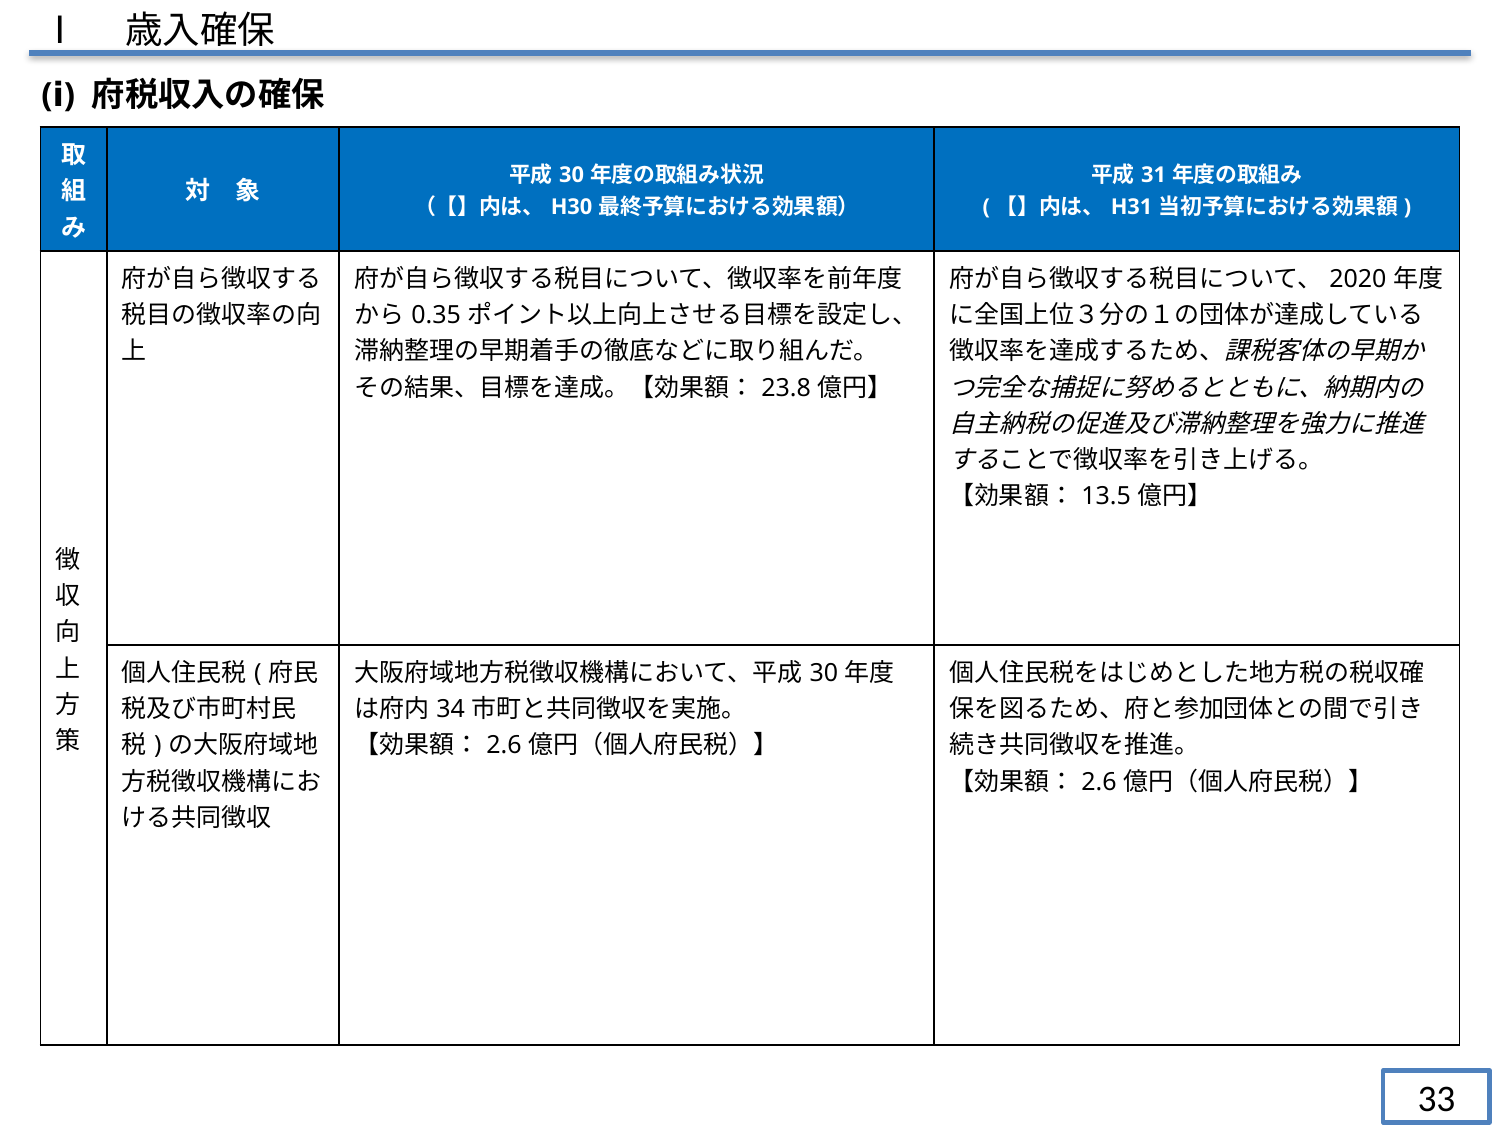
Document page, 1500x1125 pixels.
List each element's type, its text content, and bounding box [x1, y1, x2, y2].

table_cell 府が自ら徴収する税目について、2020年度に全国上位３分の１の団体が達成している徴収率を達成するため、課税客体の早期かつ完全な捕捉に努めるとともに、納期内の自主納税の促進及び滞納整理を強力に推進することで徴収率を引き上げる。 【効果額：13.5億円】 [935, 252, 1459, 644]
table_cell 府が自ら徴収する税目について、徴収率を前年度から0.35ポイント以上向上させる目標を設定し、滞納整理の早期着手の徹底などに取り組んだ。 その結果、目標を達成。【効果額：23.8億円】 [340, 252, 933, 644]
table_cell 徴収向上方策 [41, 252, 106, 1044]
table_cell 大阪府域地方税徴収機構において、平成30年度は府内34市町と共同徴収を実施。 【効果額：2.6億円（個人府民税）】 [340, 646, 933, 1044]
table_header 平成31年度の取組み (【】内は、H31当初予算における効果額) [935, 128, 1459, 250]
table_header 取組み [41, 128, 106, 250]
table_header 対 象 [108, 128, 338, 250]
text_box Ⅰ 歳入確保 [26, 0, 1362, 52]
table_header 平成30年度の取組み状況 （【】内は、H30最終予算における効果額） [340, 128, 933, 250]
table_cell 府が自ら徴収する税目の徴収率の向上 [108, 252, 338, 644]
text_box (ⅰ) 府税収入の確保 [26, 65, 510, 121]
table_cell 個人住民税(府民税及び市町村民税)の大阪府域地方税徴収機構における共同徴収 [108, 646, 338, 1044]
text_box 33 [1381, 1068, 1492, 1125]
table_cell 個人住民税をはじめとした地方税の税収確保を図るため、府と参加団体との間で引き続き共同徴収を推進。 【効果額：2.6億円（個人府民税）】 [935, 646, 1459, 1044]
